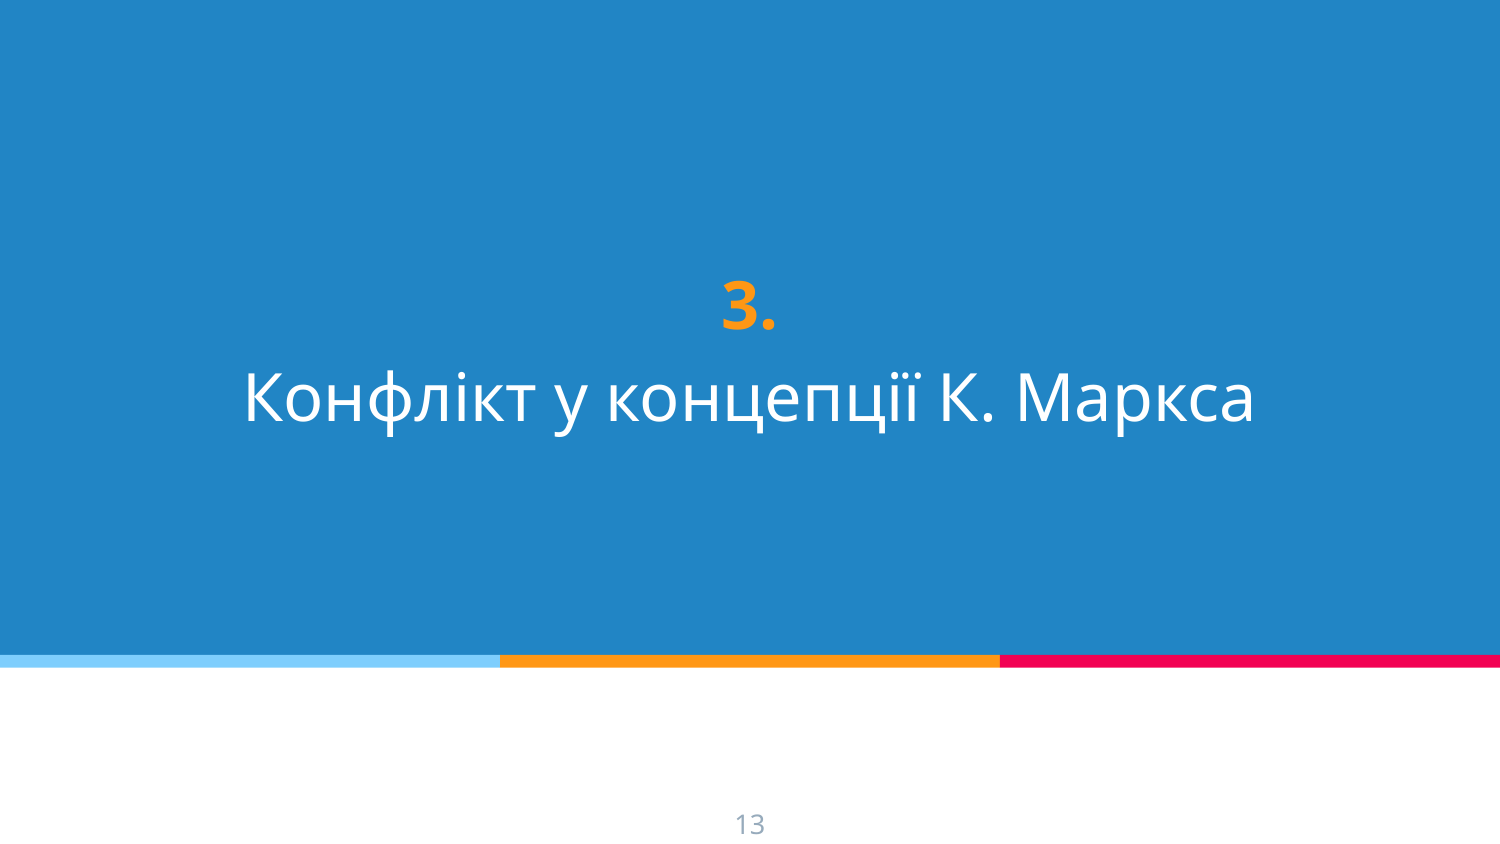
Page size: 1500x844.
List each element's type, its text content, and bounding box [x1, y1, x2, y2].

slide_number 13 [0, 792, 1500, 844]
title 3. Конфлікт у концепції К. Маркса [112, 259, 1388, 450]
